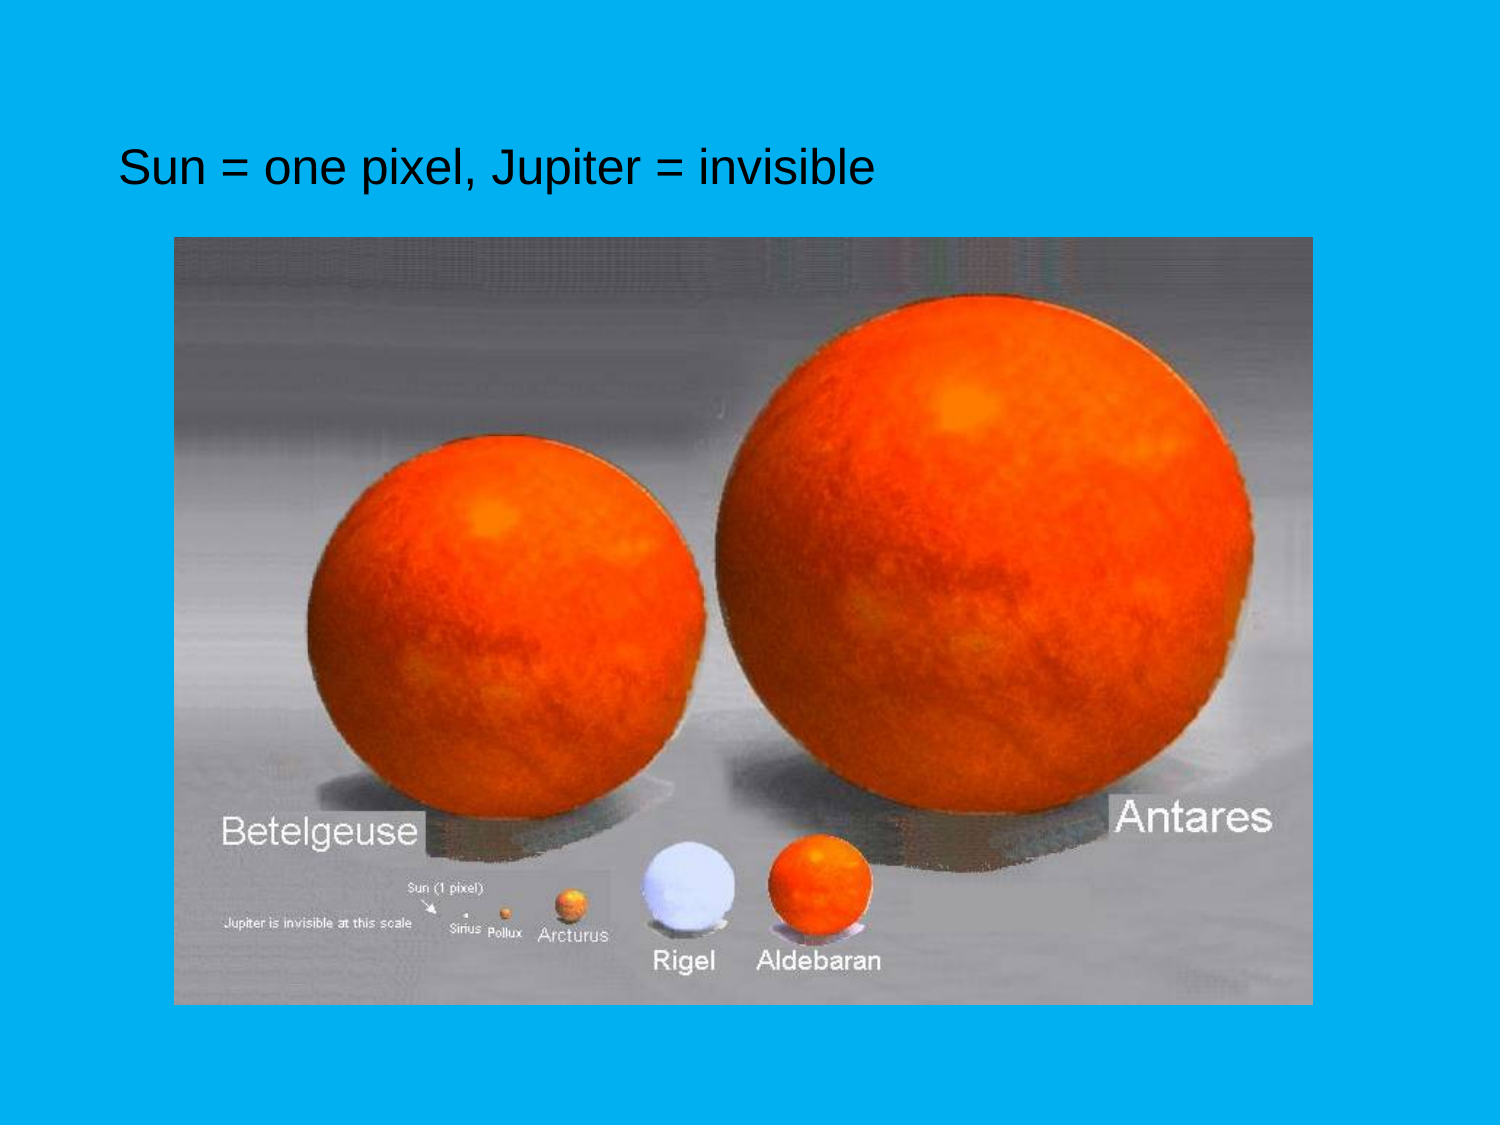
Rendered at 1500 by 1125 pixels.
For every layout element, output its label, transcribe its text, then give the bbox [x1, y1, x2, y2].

title Sun = one pixel, Jupiter = invisible [103, 59, 1397, 278]
picture [175, 238, 1312, 1004]
